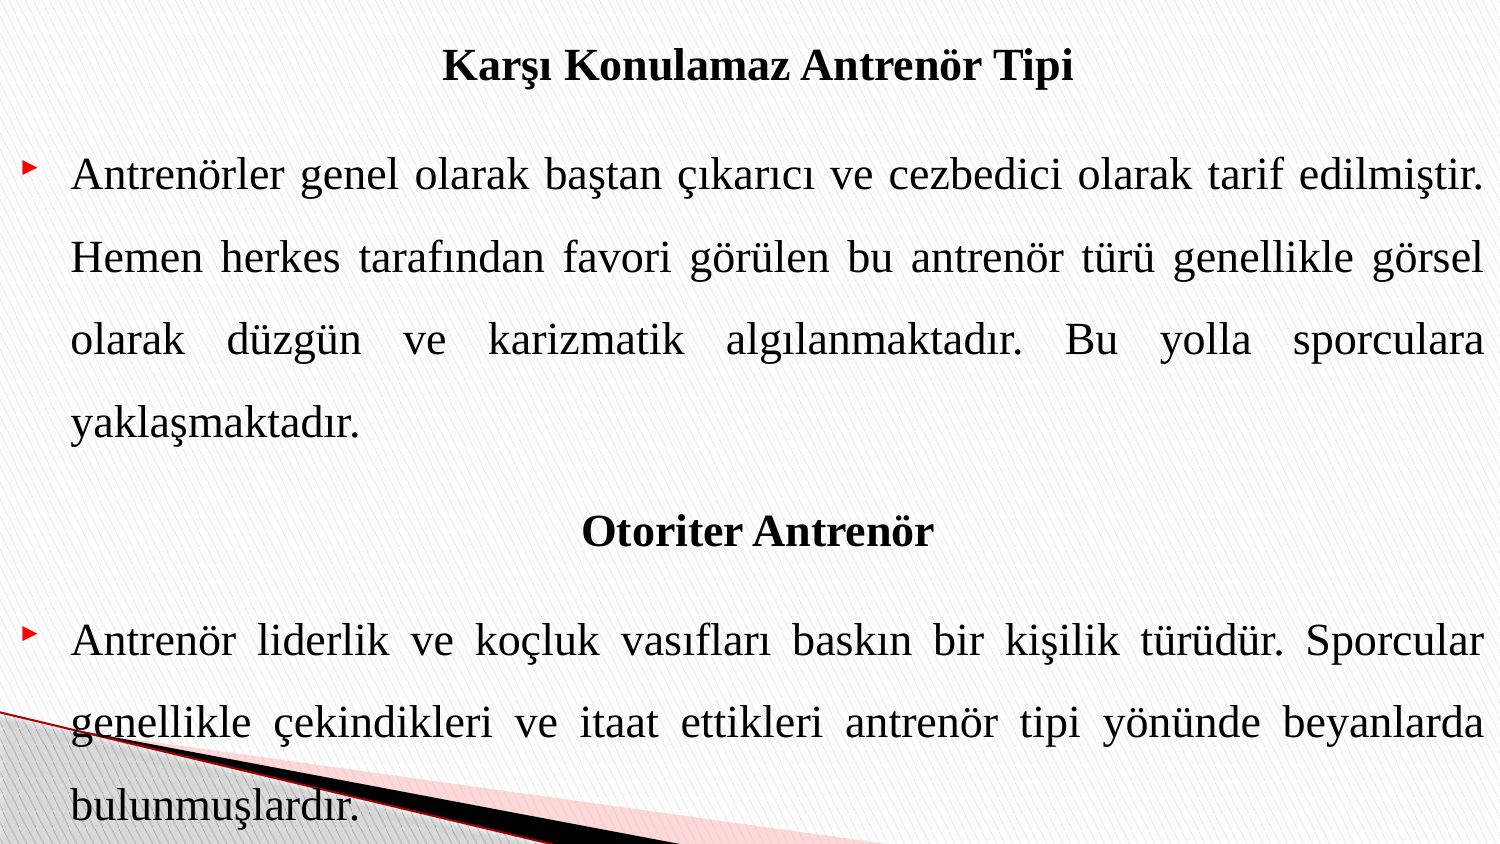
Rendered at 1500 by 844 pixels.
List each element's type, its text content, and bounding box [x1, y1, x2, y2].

list Karşı Konulamaz Antrenör Tipi Antrenörler genel olarak baştan çıkarıcı ve cezbedici olarak tarif edilmiştir. Hemen herkes tarafından favori görülen bu antrenör türü genellikle görsel olarak düzgün ve karizmatik algılanmaktadır. Bu yolla sporculara yaklaşmaktadır. Otoriter Antrenör Antrenör liderlik ve koçluk vasıfları baskın bir kişilik türüdür. Sporcular genellikle çekindikleri ve itaat ettikleri antrenör tipi yönünde beyanlarda bulunmuşlardır. [0, 0, 1500, 844]
